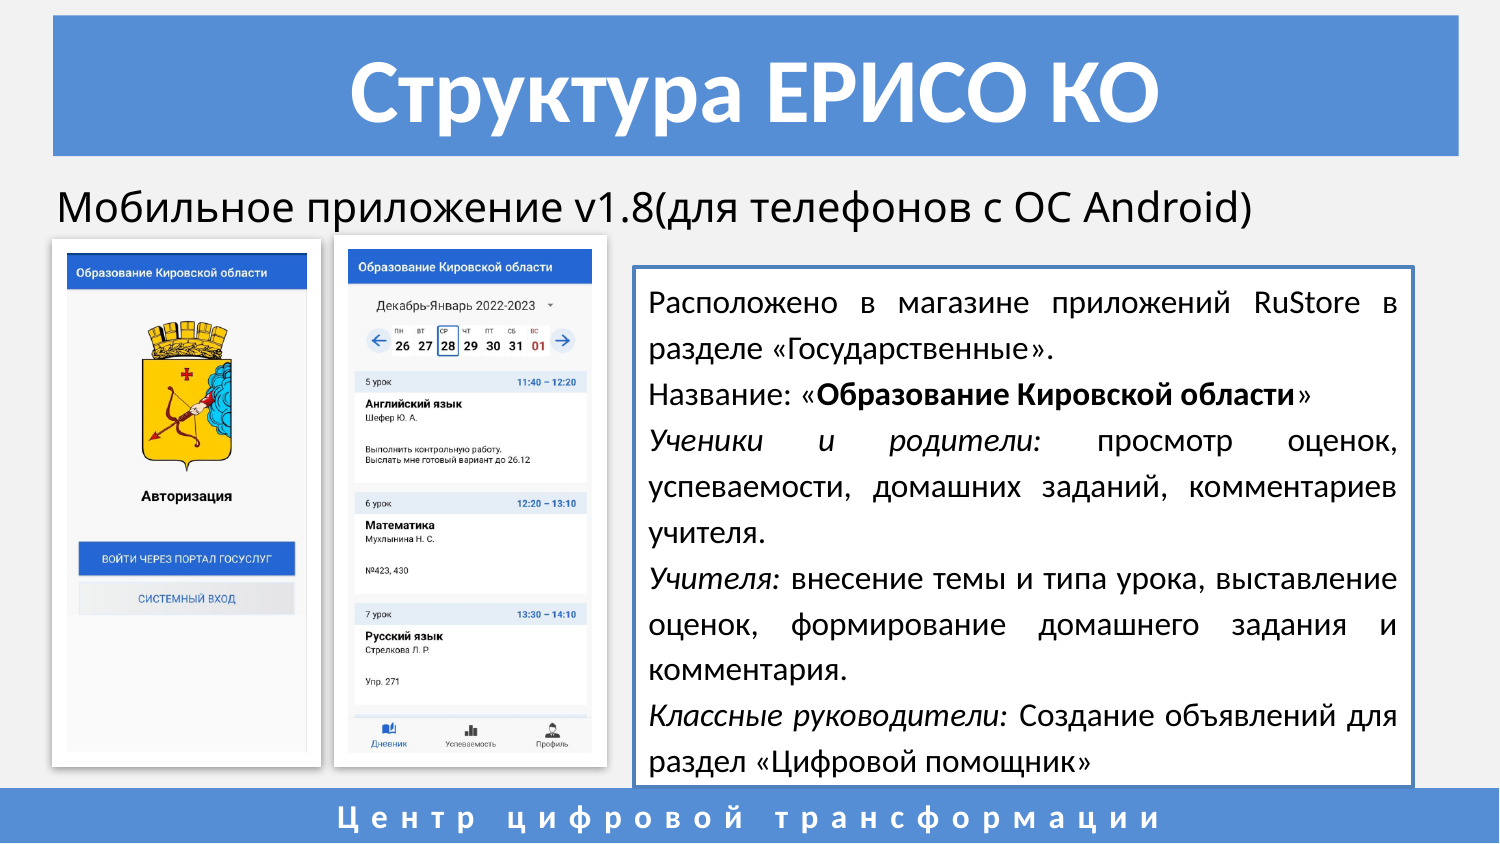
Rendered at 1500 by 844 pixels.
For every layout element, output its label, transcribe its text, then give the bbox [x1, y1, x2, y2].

picture [348, 249, 593, 753]
title Структура ЕРИСО КО [53, 15, 1459, 157]
text_box Расположено в магазине приложений RuStore в разделе «Государственные». Название: «Образование Кировской области» Ученики и родители: просмотр оценок, успеваемости, домашних заданий, комментариев учителя. Учителя: внесение темы и типа урока, выставление оценок, формирование домашнего задания и комментария. Классные руководители: Создание объявлений для раздел «Цифровой помощник» [632, 265, 1415, 789]
picture [66, 253, 307, 753]
list Мобильное приложение v1.8(для телефонов с ОС Android) [41, 173, 1459, 794]
